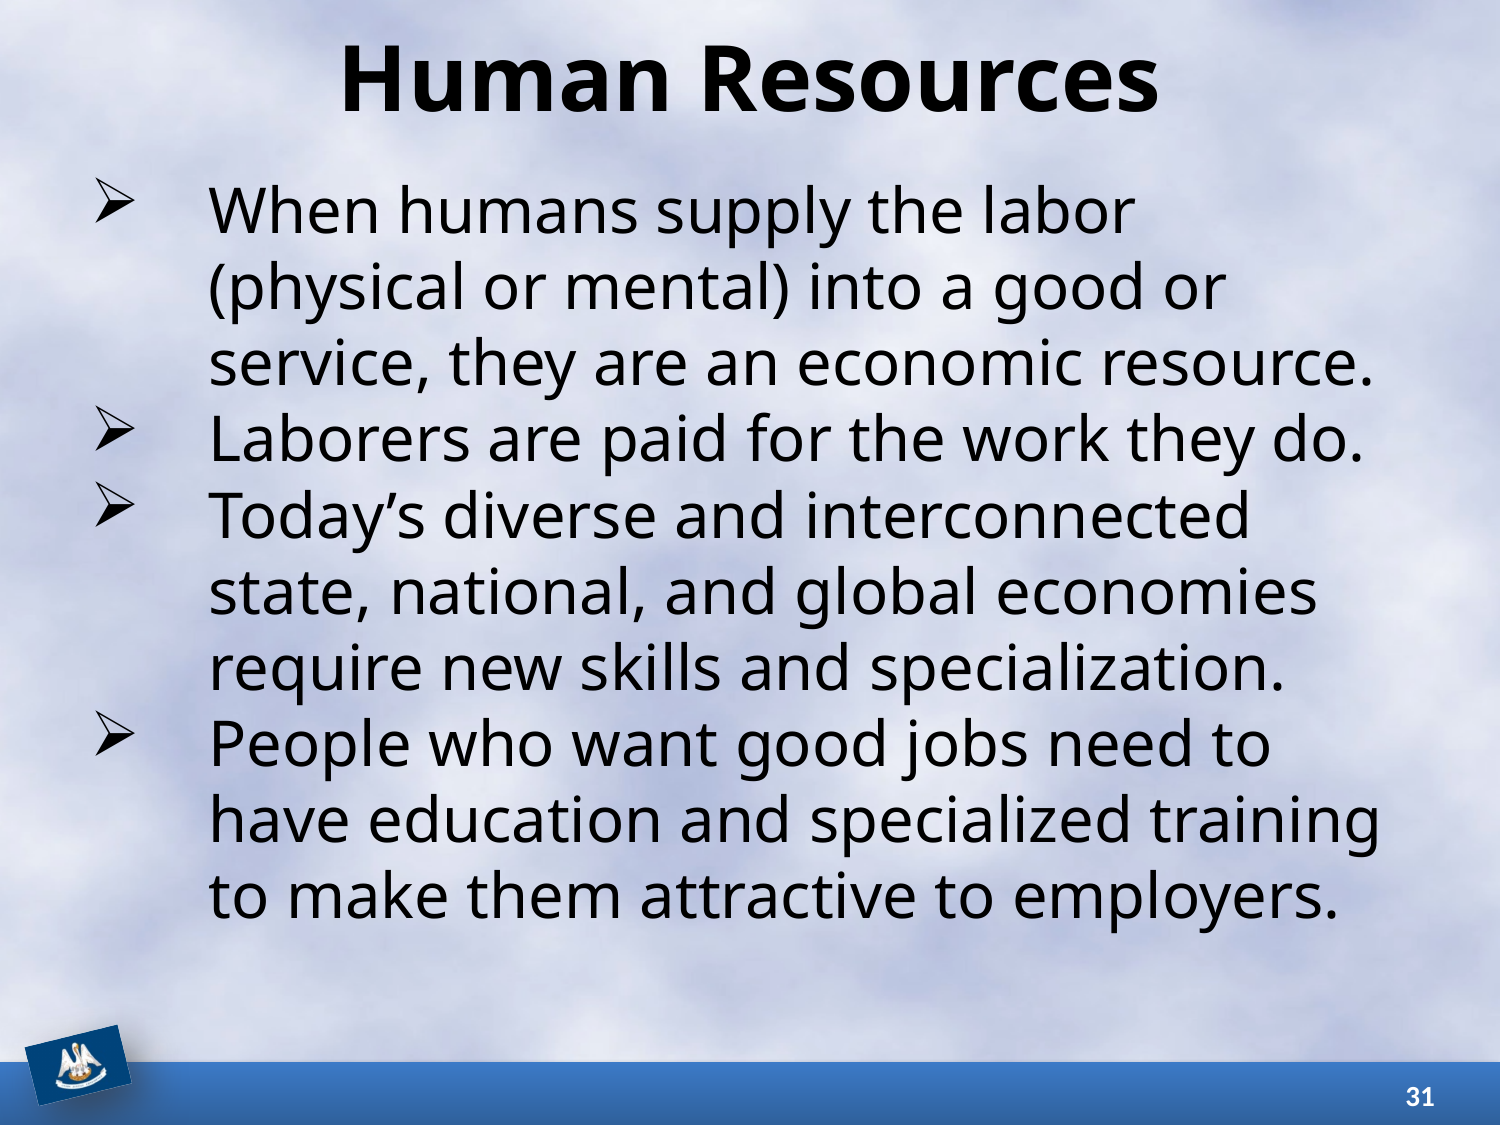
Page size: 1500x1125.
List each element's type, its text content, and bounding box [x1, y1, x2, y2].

picture [0, 0, 1500, 1105]
slide_number 31 [1100, 1065, 1450, 1125]
list When humans supply the labor (physical or mental) into a good or service, they are an economic resource. Laborers are paid for the work they do. Today’s diverse and interconnected state, national, and global economies require new skills and specialization. People who want good jobs need to have education and specialized training to make them attractive to employers. [75, 162, 1425, 1005]
title Human Resources [75, 0, 1425, 150]
